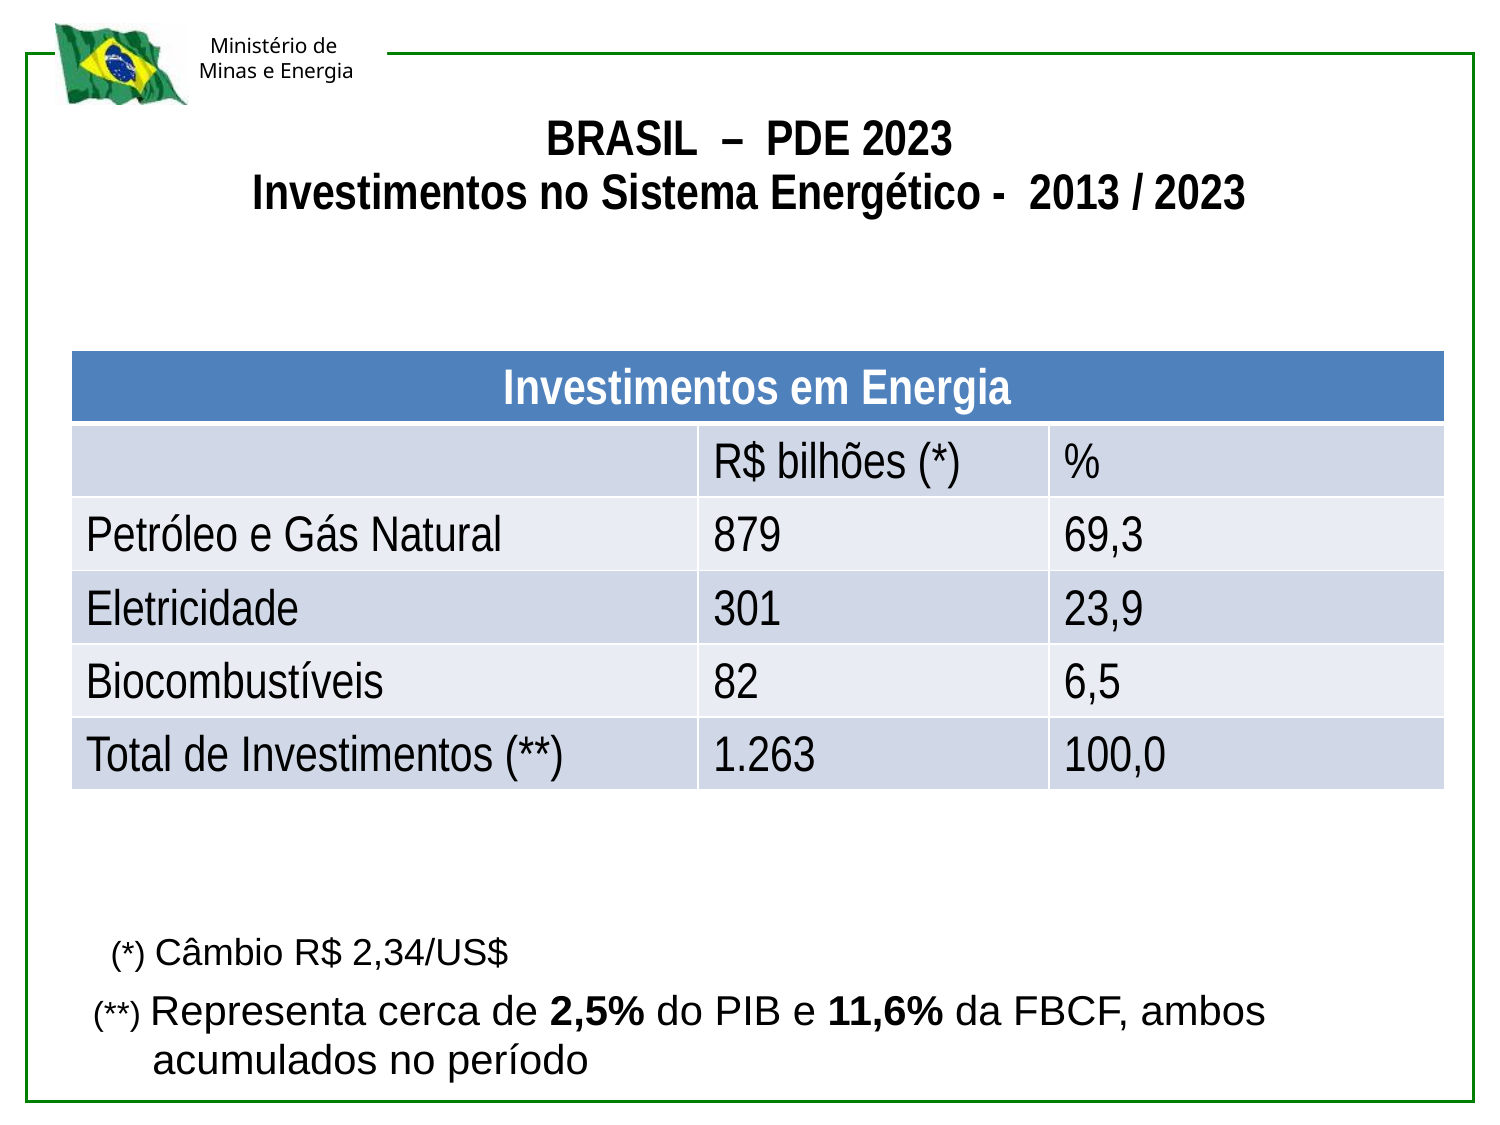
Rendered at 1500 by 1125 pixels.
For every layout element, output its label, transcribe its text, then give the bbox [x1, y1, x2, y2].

table_header Investimentos em Energia [72, 351, 1444, 421]
table_cell 1.263 [699, 718, 1048, 789]
table_cell Petróleo e Gás Natural [72, 498, 697, 570]
table_cell Biocombustíveis [72, 645, 697, 716]
table_cell Total de Investimentos (**) [72, 718, 697, 789]
table_cell 100,0 [1050, 718, 1444, 789]
table_cell 6,5 [1050, 645, 1444, 716]
table_cell 69,3 [1050, 498, 1444, 570]
table_cell R$ bilhões (*) [699, 426, 1048, 496]
table_cell 301 [699, 571, 1048, 643]
table_cell Eletricidade [72, 571, 697, 643]
table_cell 23,9 [1050, 571, 1444, 643]
table_cell % [1050, 426, 1444, 496]
text_box (**) Representa cerca de 2,5% do PIB e 11,6% da FBCF, ambos acumulados no período [78, 975, 1457, 1080]
picture [55, 23, 189, 72]
table_cell 82 [699, 645, 1048, 716]
text_box (*) Câmbio R$ 2,34/US$ [95, 920, 524, 981]
table_cell 879 [699, 498, 1048, 570]
title BRASIL – PDE 2023 Investimentos no Sistema Energético - 2013 / 2023 [25, 72, 1475, 260]
table_cell [72, 426, 697, 496]
